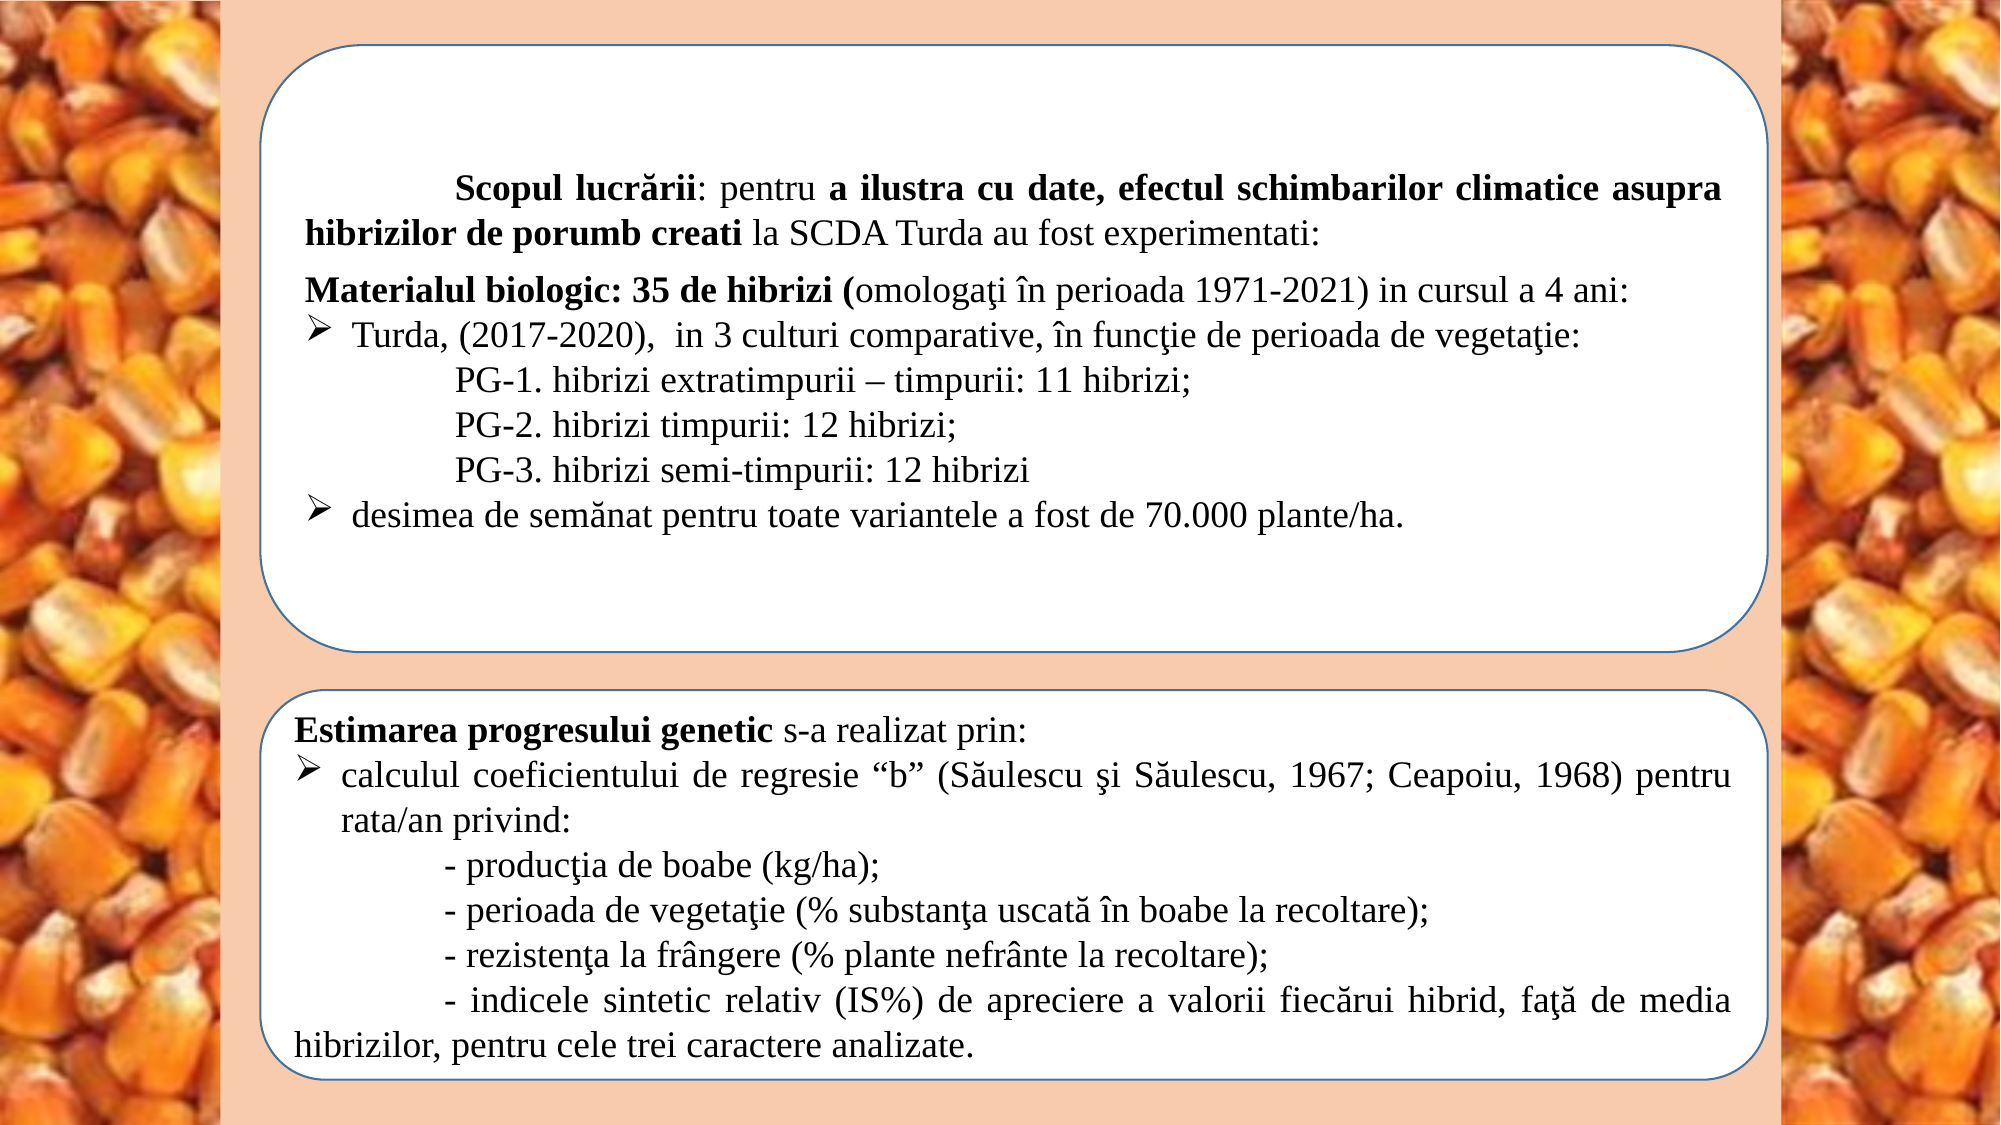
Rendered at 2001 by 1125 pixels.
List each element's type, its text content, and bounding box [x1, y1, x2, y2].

text_box Estimarea progresului genetic s-a realizat prin: calculul coeficientului de regresie “b” (Săulescu şi Săulescu, 1967; Ceapoiu, 1968) pentru rata/an privind: - producţia de boabe (kg/ha); - perioada de vegetaţie (% substanţa uscată în boabe la recoltare); - rezistenţa la frângere (% plante nefrânte la recoltare); - indicele sintetic relativ (IS%) de apreciere a valorii fiecărui hibrid, faţă de media hibrizilor, pentru cele trei caractere analizate. [259, 689, 1769, 1081]
picture [1781, 0, 2000, 1125]
text_box Scopul lucrării: pentru a ilustra cu date, efectul schimbarilor climatice asupra hibrizilor de porumb creati la SCDA Turda au fost experimentati: Materialul biologic: 35 de hibrizi (omologaţi în perioada 1971-2021) in cursul a 4 ani: Turda, (2017-2020), in 3 culturi comparative, în funcţie de perioada de vegetaţie: PG-1. hibrizi extratimpurii – timpurii: 11 hibrizi; PG-2. hibrizi timpurii: 12 hibrizi; PG-3. hibrizi semi-timpurii: 12 hibrizi desimea de semănat pentru toate variantele a fost de 70.000 plante/ha. [259, 44, 1769, 654]
picture [0, 1, 221, 1125]
